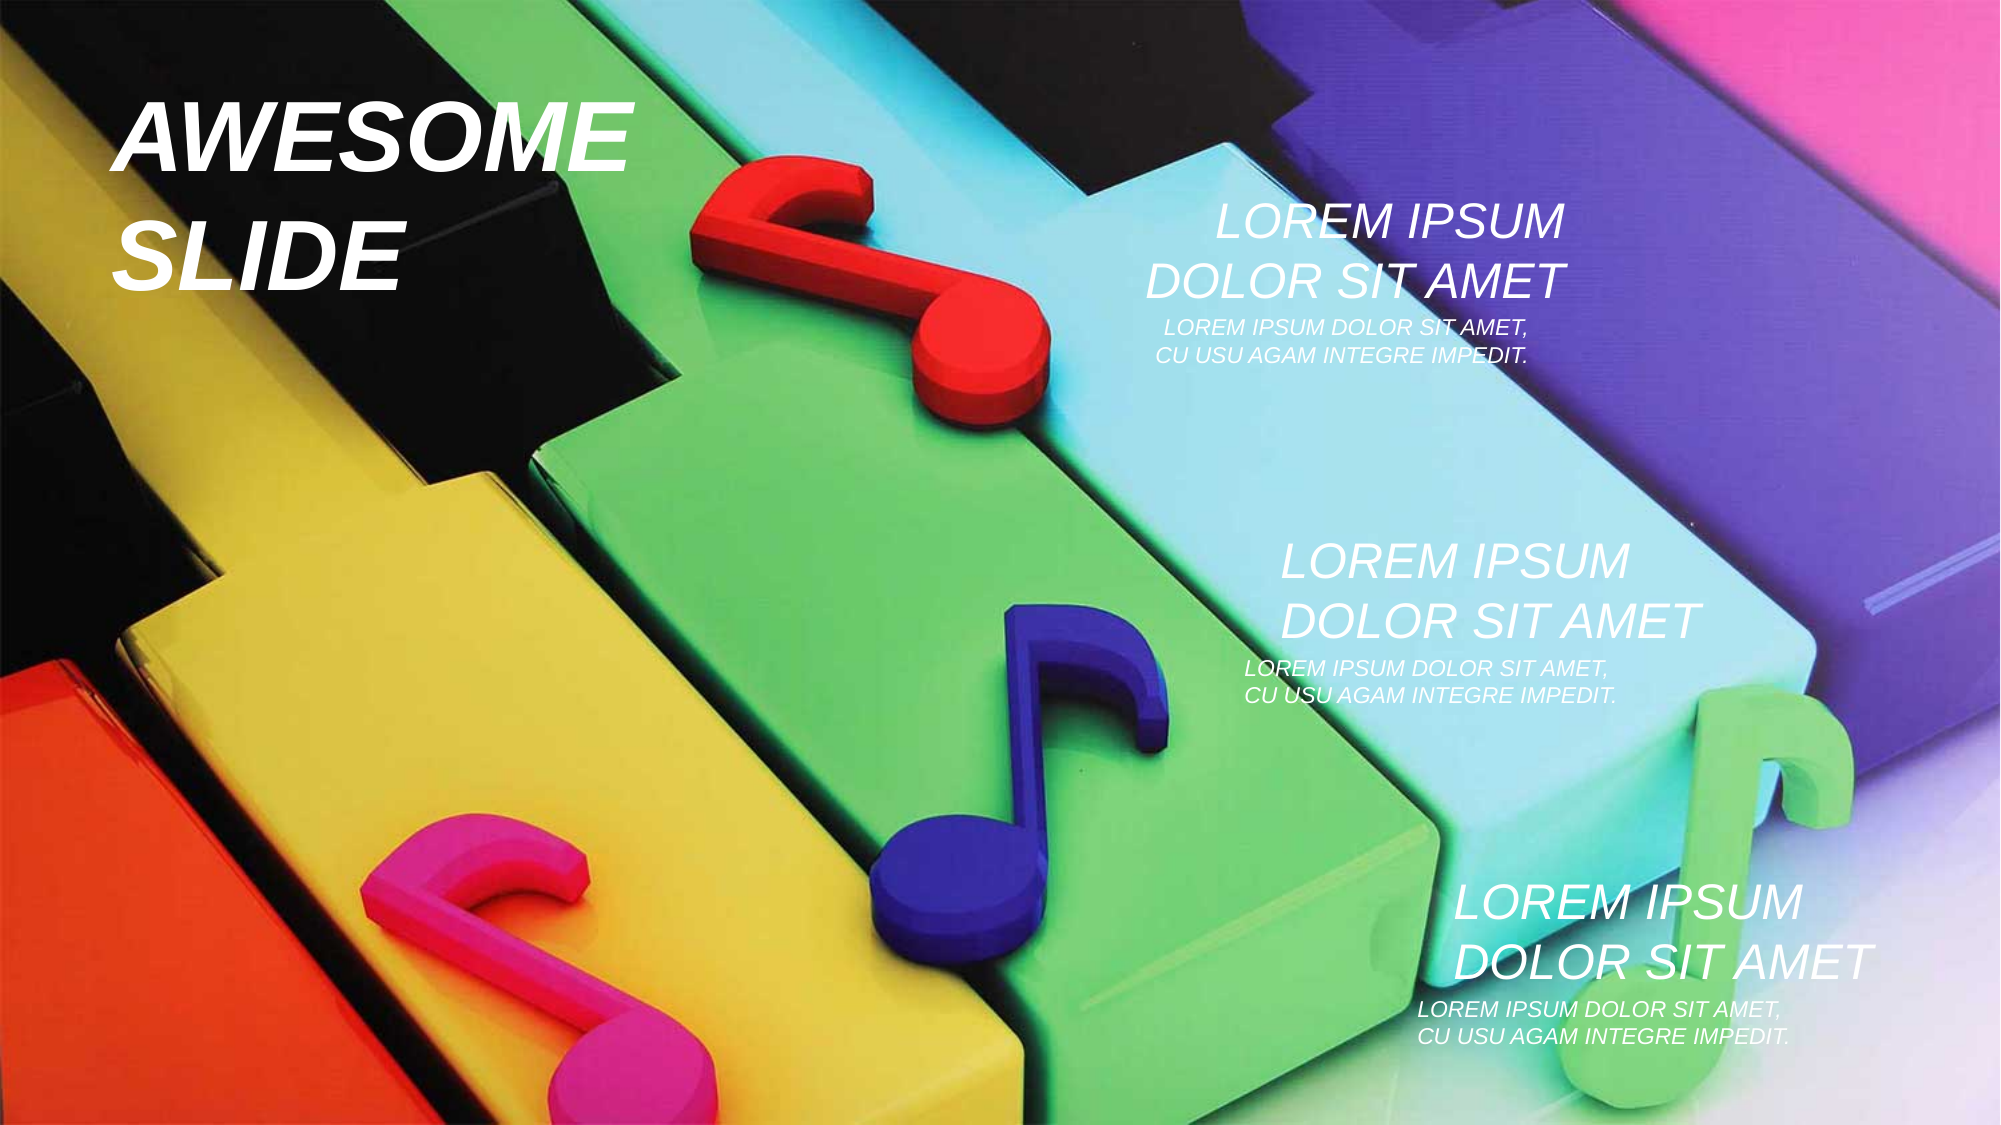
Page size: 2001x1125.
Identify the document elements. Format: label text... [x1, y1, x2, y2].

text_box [1056, 180, 1580, 376]
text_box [1402, 861, 1926, 1057]
text_box AWESOME SLIDE [96, 63, 682, 319]
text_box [1229, 520, 1753, 717]
picture [0, 0, 2001, 1125]
